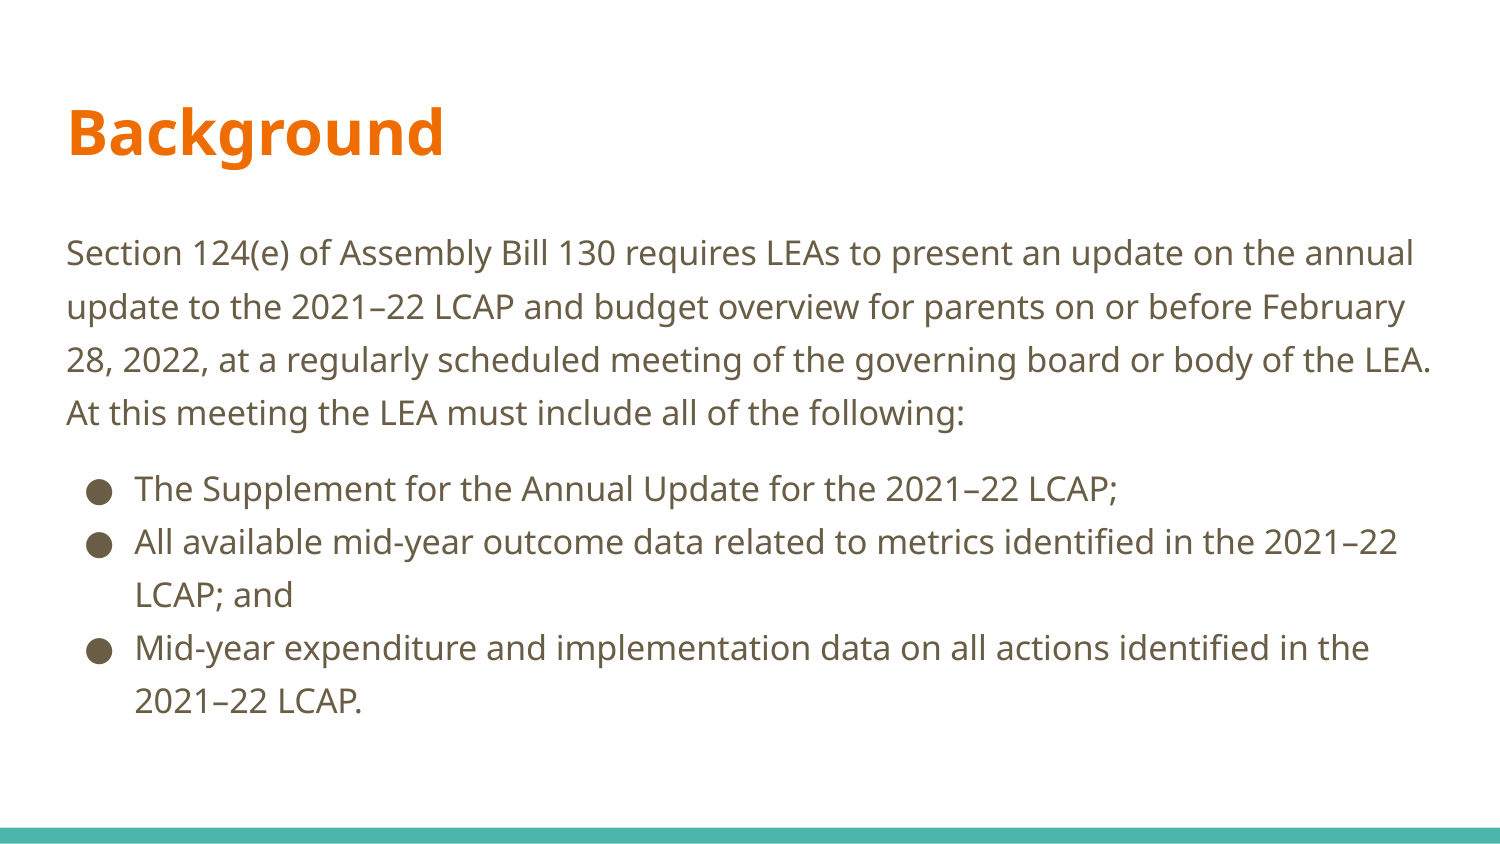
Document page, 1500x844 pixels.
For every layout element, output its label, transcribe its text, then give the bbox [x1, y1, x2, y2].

title Background [51, 72, 1449, 189]
list Section 124(e) of Assembly Bill 130 requires LEAs to present an update on the annual update to the 2021–22 LCAP and budget overview for parents on or before February 28, 2022, at a regularly scheduled meeting of the governing board or body of the LEA. At this meeting the LEA must include all of the following: The Supplement for the Annual Update for the 2021–22 LCAP; All available mid-year outcome data related to metrics identified in the 2021–22 LCAP; and Mid-year expenditure and implementation data on all actions identified in the 2021–22 LCAP. [51, 207, 1449, 750]
